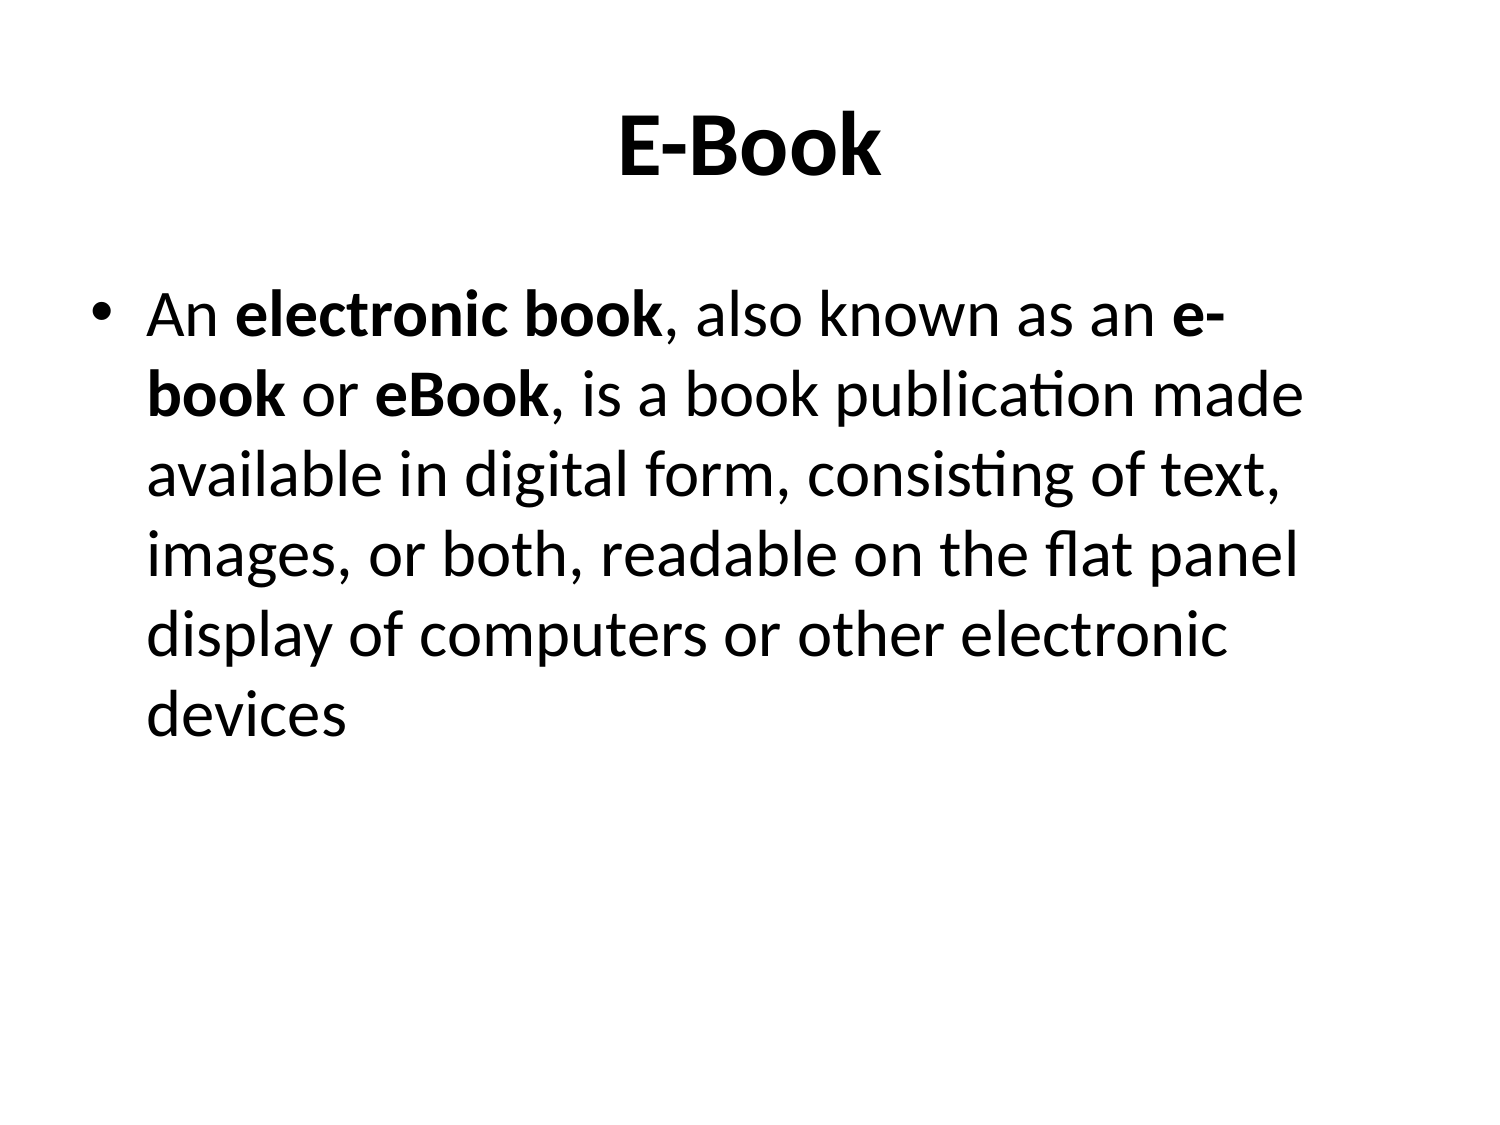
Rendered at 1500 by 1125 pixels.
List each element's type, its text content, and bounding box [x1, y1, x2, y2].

list An electronic book, also known as an e-book or eBook, is a book publication made available in digital form, consisting of text, images, or both, readable on the flat panel display of computers or other electronic devices [75, 262, 1425, 1005]
title E-Book [75, 45, 1425, 233]
